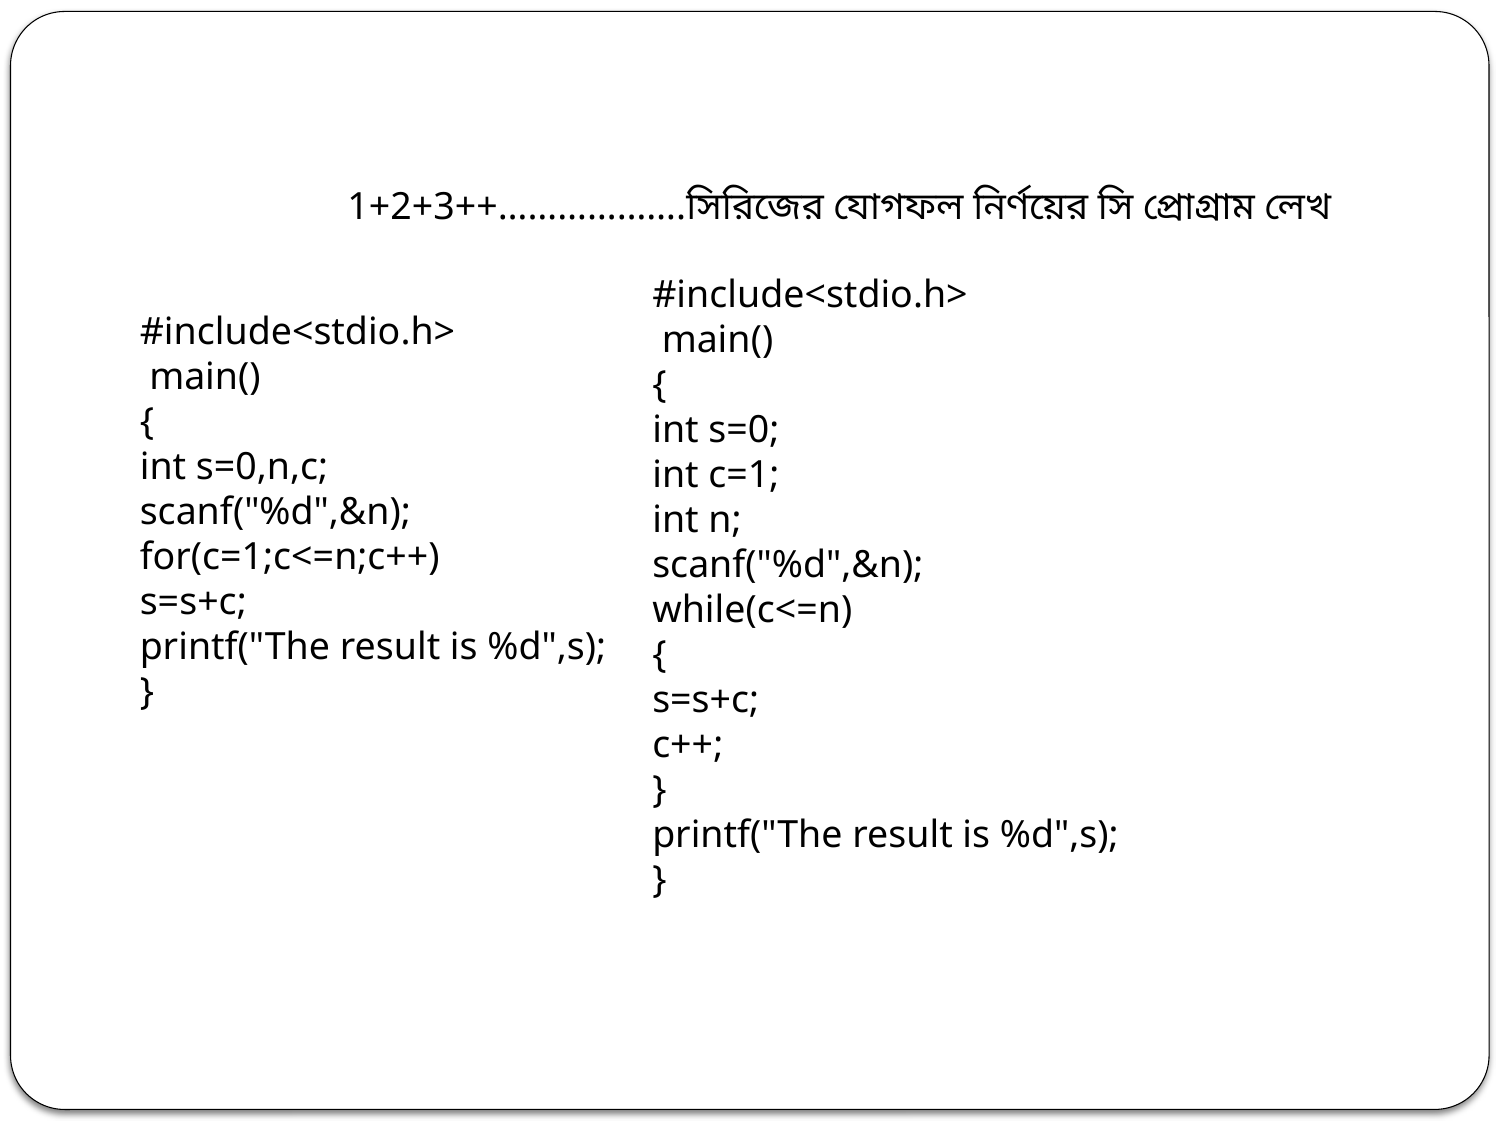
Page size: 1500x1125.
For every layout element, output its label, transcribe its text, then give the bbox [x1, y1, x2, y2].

text_box 1+2+3++……………….সিরিজের যোগফল নির্ণয়ের সি প্রোগ্রাম লেখ [332, 174, 1346, 235]
text_box #include<stdio.h> main() { int s=0,n,c; scanf("%d",&n); for(c=1;c<=n;c++) s=s+c; printf("The result is %d",s); } [124, 299, 637, 720]
text_box #include<stdio.h> main() { int s=0; int c=1; int n; scanf("%d",&n); while(c<=n) { s=s+c; c++; } printf("The result is %d",s); } [637, 262, 1388, 908]
